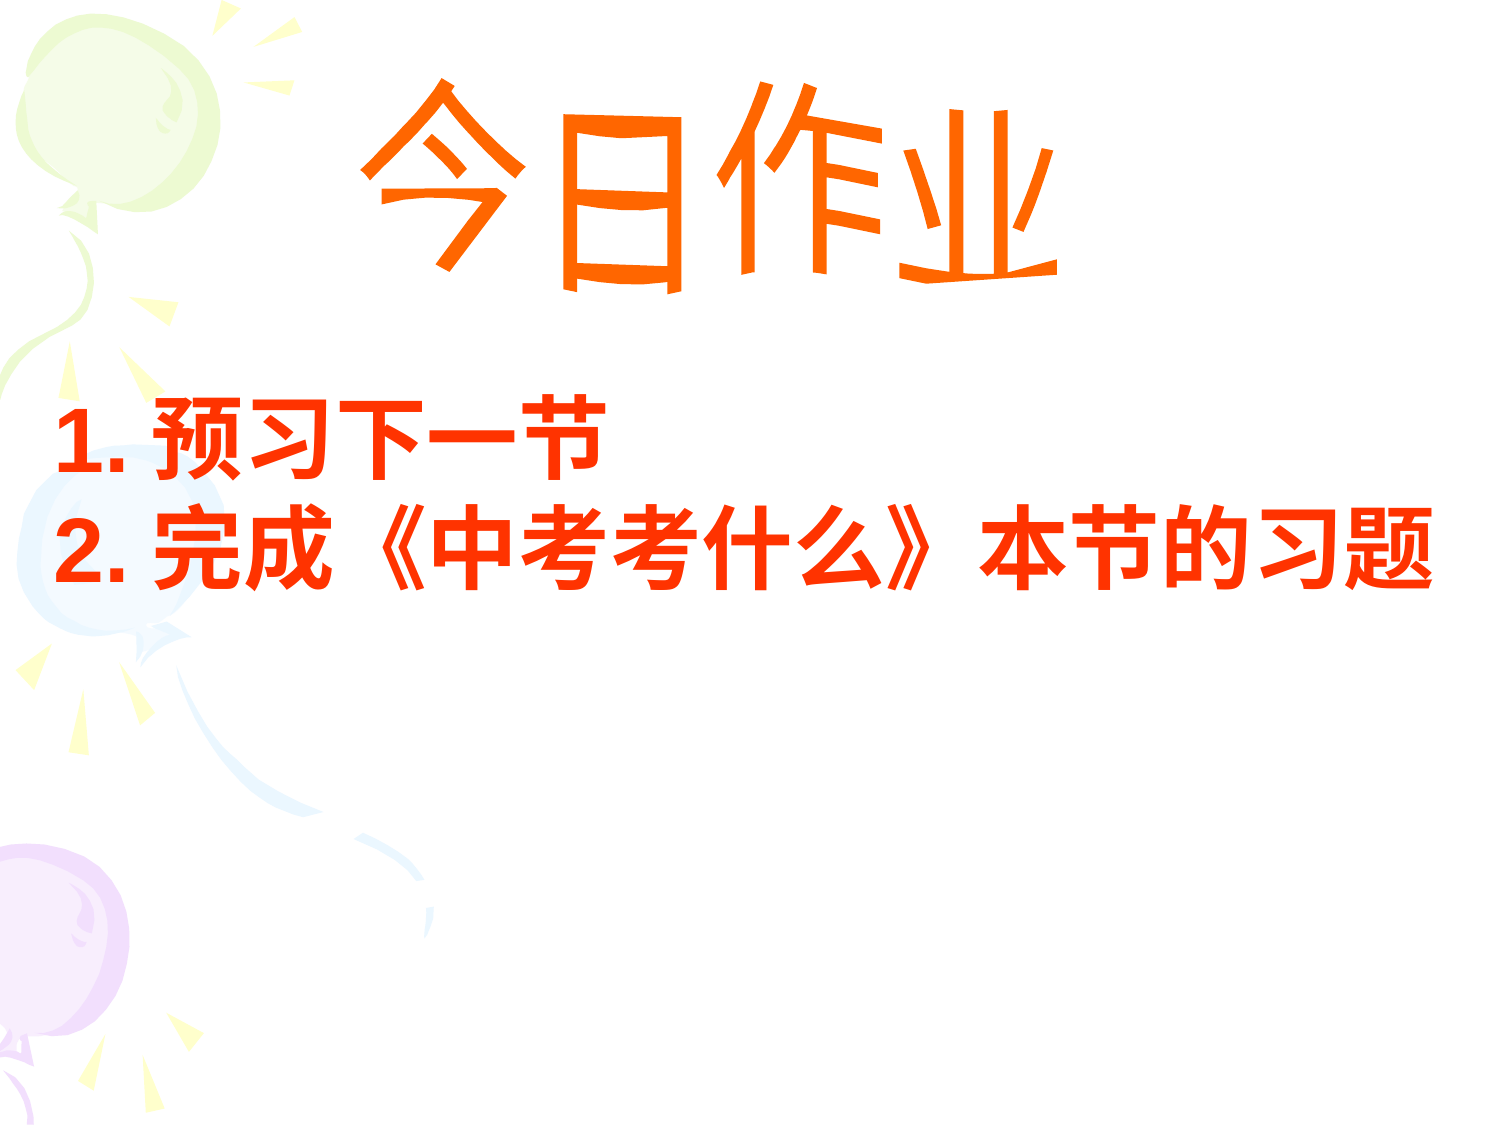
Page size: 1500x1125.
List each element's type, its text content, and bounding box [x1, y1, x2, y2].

text_box 1.预习下一节 2.完成《中考考什么》本节的习题 [38, 373, 1451, 609]
